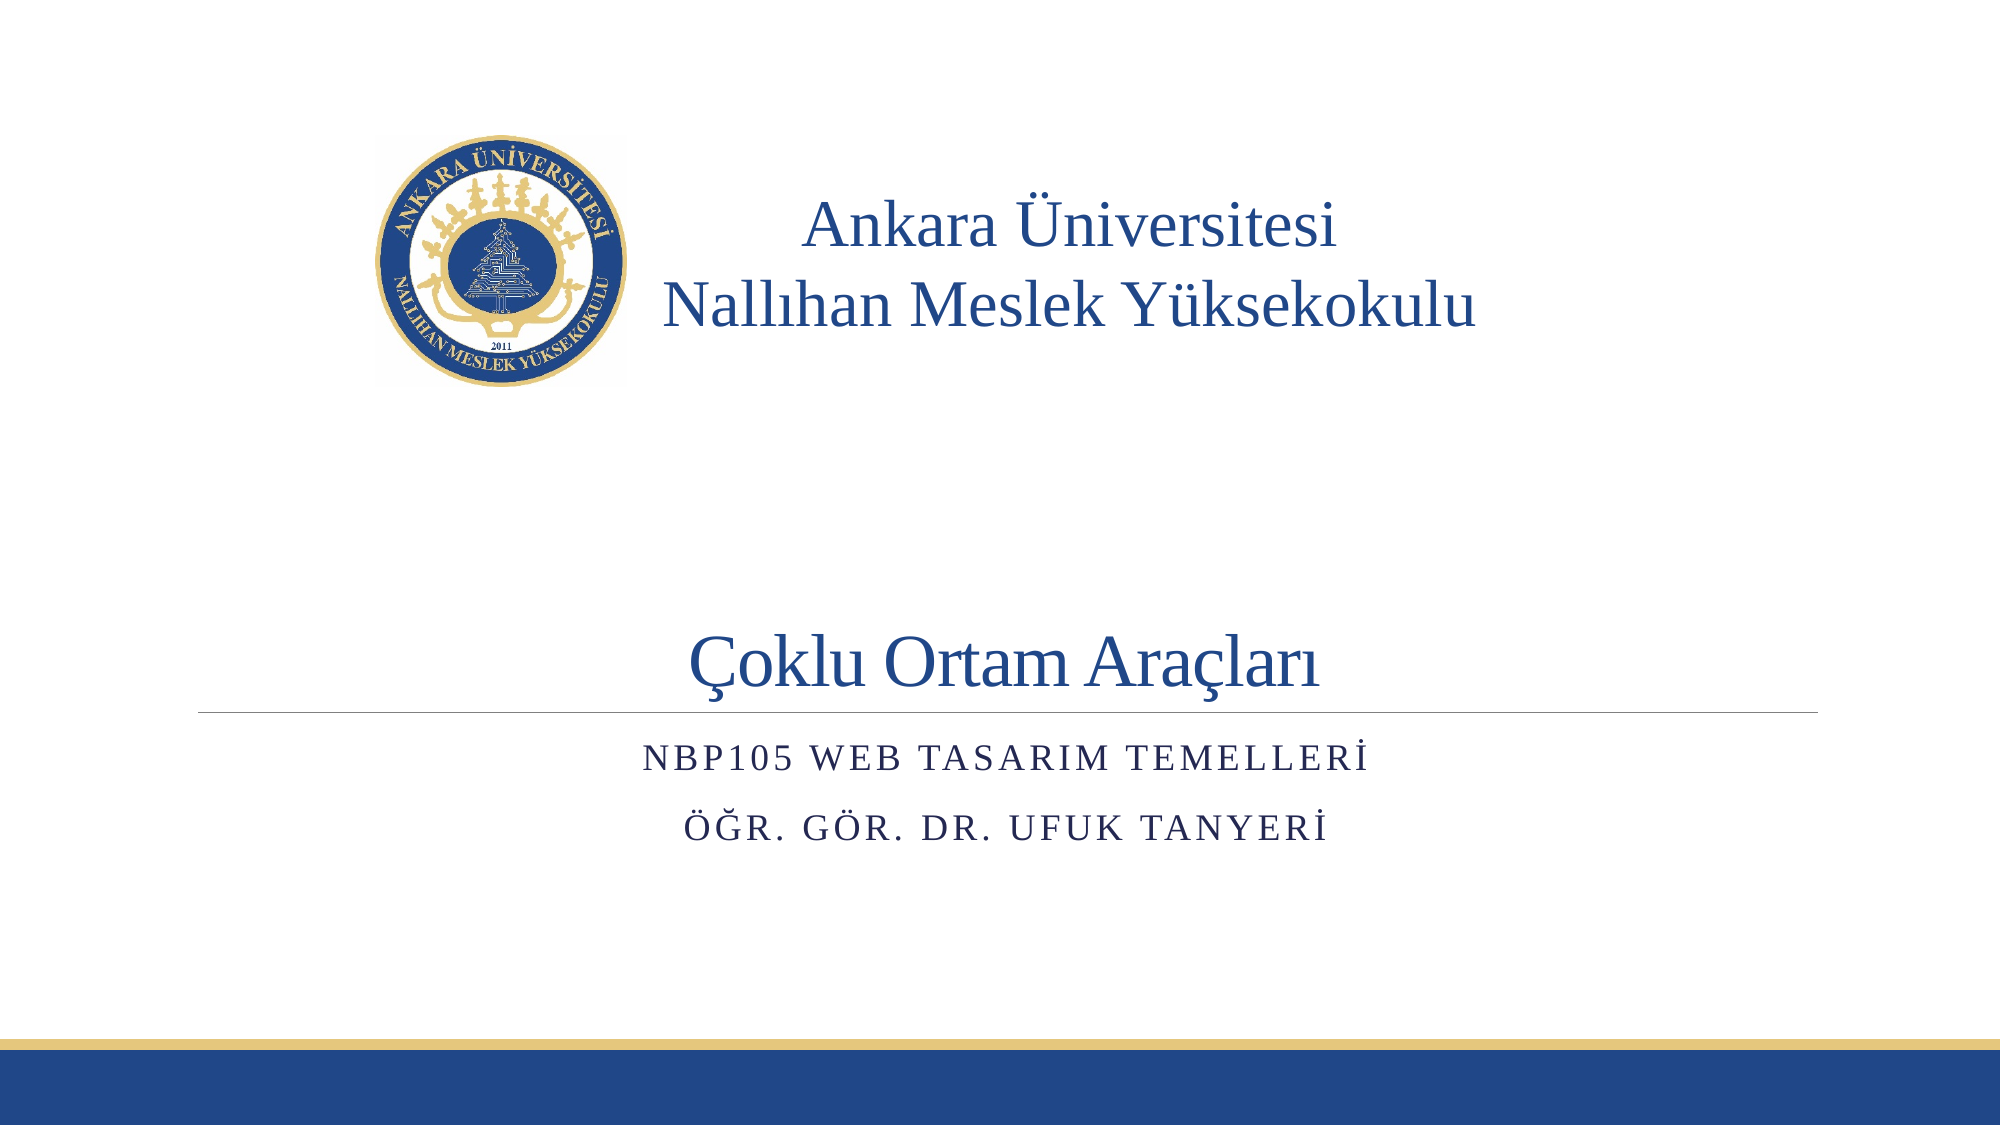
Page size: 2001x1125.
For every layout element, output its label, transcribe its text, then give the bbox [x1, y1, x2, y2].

title Çoklu Ortam Araçları [180, 124, 1830, 710]
subtitle Nbp105 web tasarım temelleri Öğr. Gör. Dr. Ufuk tanyeri [180, 730, 1831, 919]
